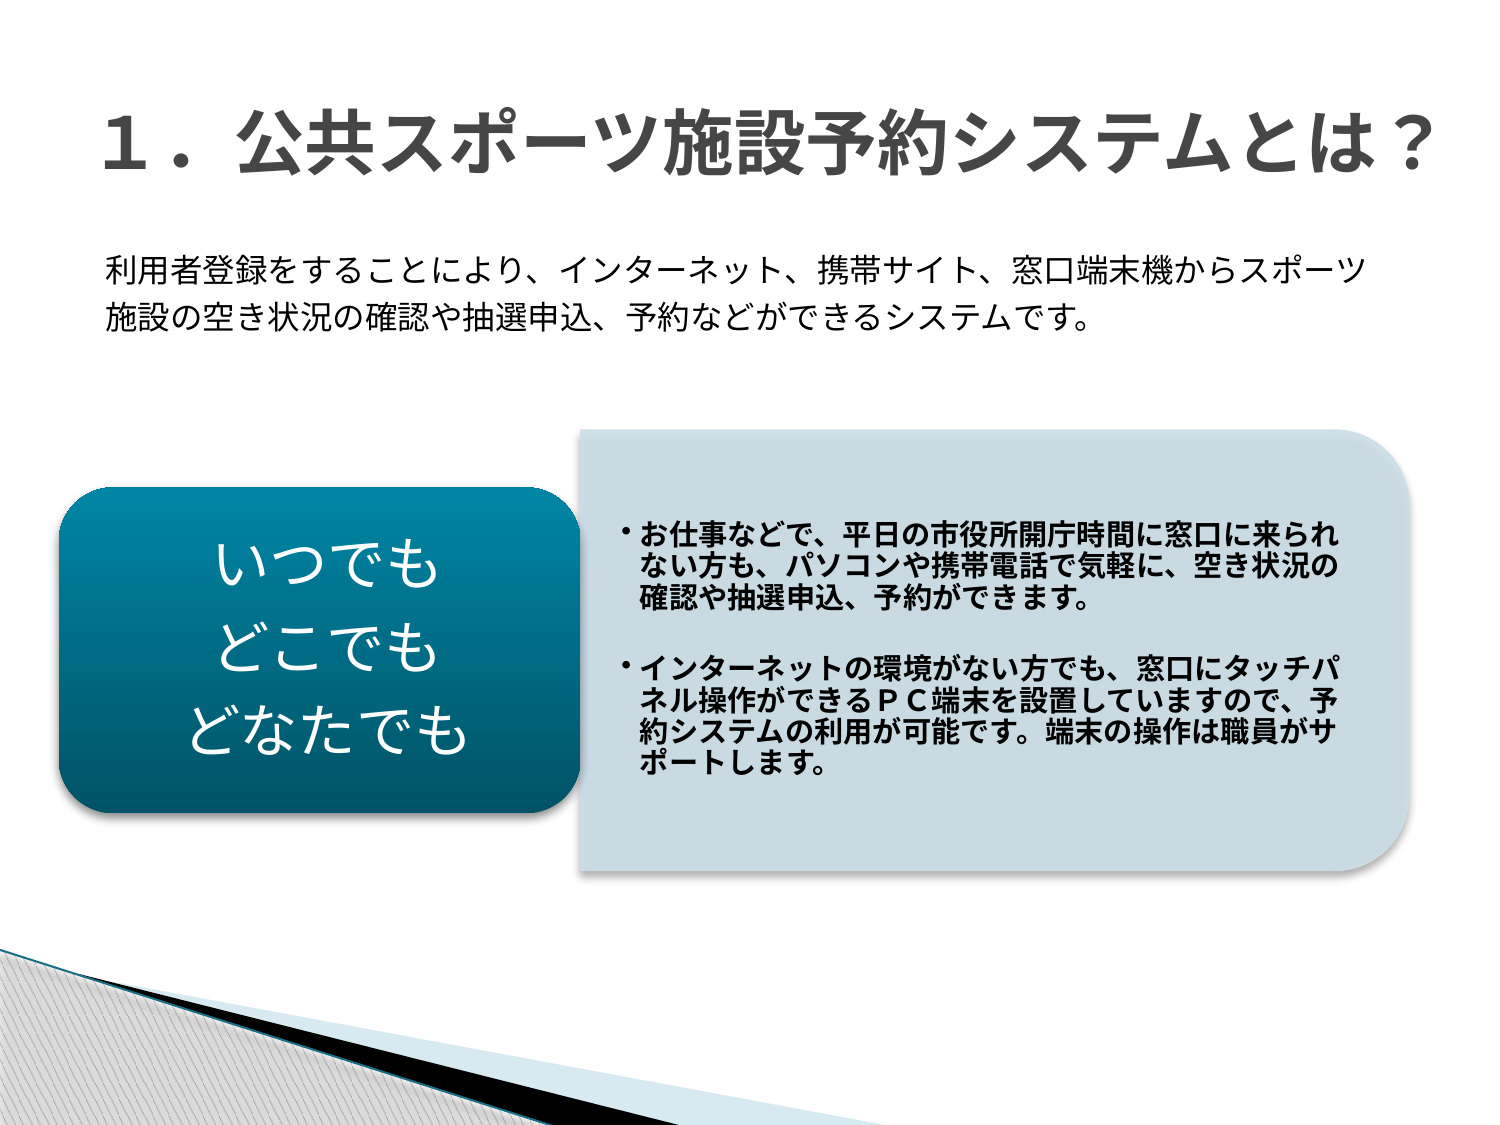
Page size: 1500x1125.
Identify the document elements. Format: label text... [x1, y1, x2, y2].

list 利用者登録をすることにより、インターネット、携帯サイト、窓口端末機からスポーツ 施設の空き状況の確認や抽選申込、予約などができるシステムです。 [75, 243, 1425, 352]
title １．公共スポーツ施設予約システムとは？ [75, 46, 1477, 235]
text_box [58, 374, 1409, 927]
